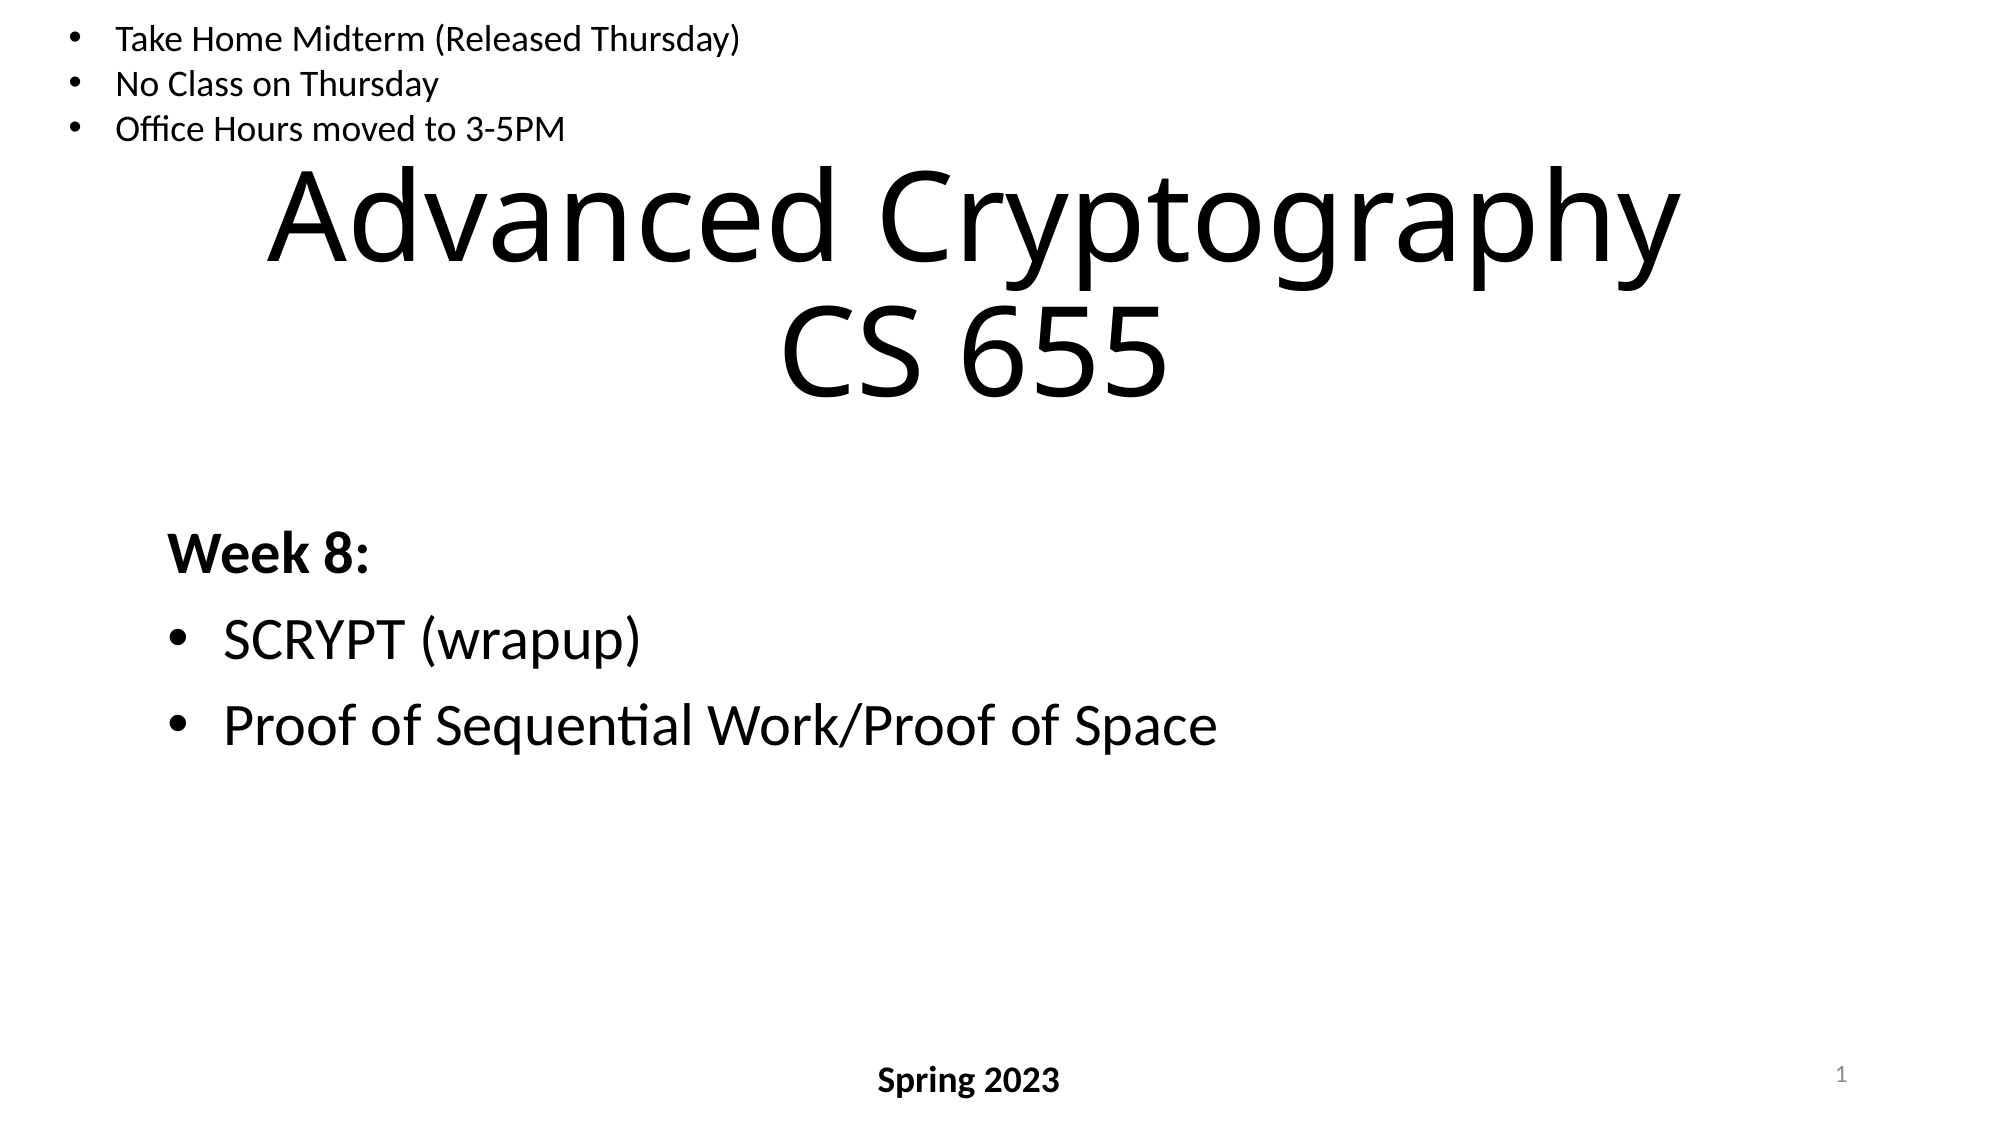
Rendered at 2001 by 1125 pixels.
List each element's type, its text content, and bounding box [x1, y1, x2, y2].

slide_number 1 [1412, 1042, 1863, 1103]
title Advanced Cryptography CS 655 [225, 39, 1725, 431]
text_box Take Home Midterm (Released Thursday) No Class on Thursday Office Hours moved to 3-5PM [53, 6, 757, 157]
text_box Spring 2023 [862, 1047, 1075, 1108]
subtitle Week 8: SCRYPT (wrapup) Proof of Sequential Work/Proof of Space [152, 513, 1863, 966]
